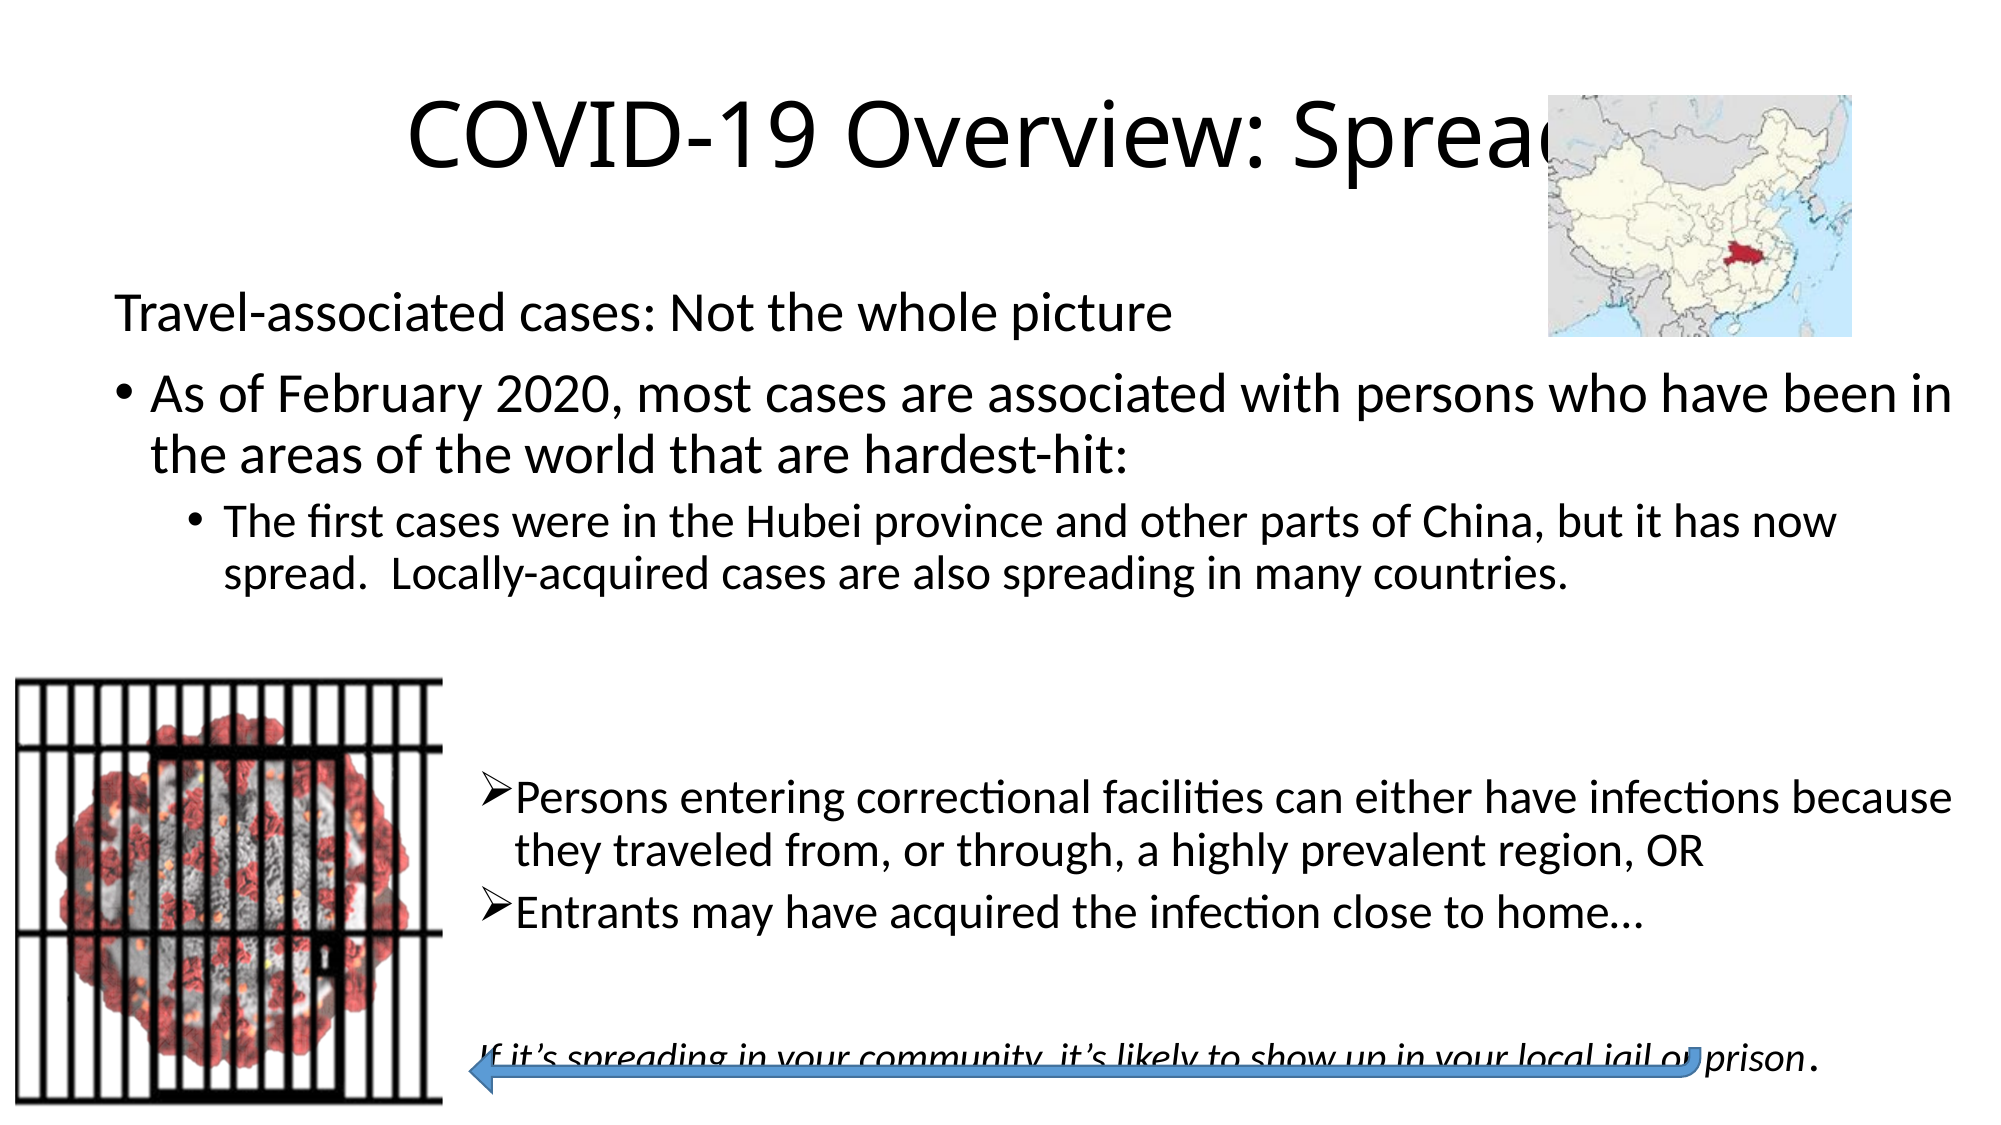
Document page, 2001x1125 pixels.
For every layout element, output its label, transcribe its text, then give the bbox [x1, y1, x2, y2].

picture [0, 665, 479, 1125]
title COVID-19 Overview: Spread [390, 73, 1852, 202]
text_box [479, 1047, 1702, 1095]
list Travel-associated cases: Not the whole picture As of February 2020, most cases are associated with persons who have been in the areas of the world that are hardest-hit: The first cases were in the Hubei province and other parts of China, but it has now spread. Locally-acquired cases are also spreading in many countries. Persons entering correctional facilities can either have infections because they traveled from, or through, a highly prevalent region, OR Entrants may have acquired the infection close to home… If it’s spreading in your community, it’s likely to show up in your local jail or prison. [99, 274, 1987, 1093]
picture [1548, 95, 1853, 337]
